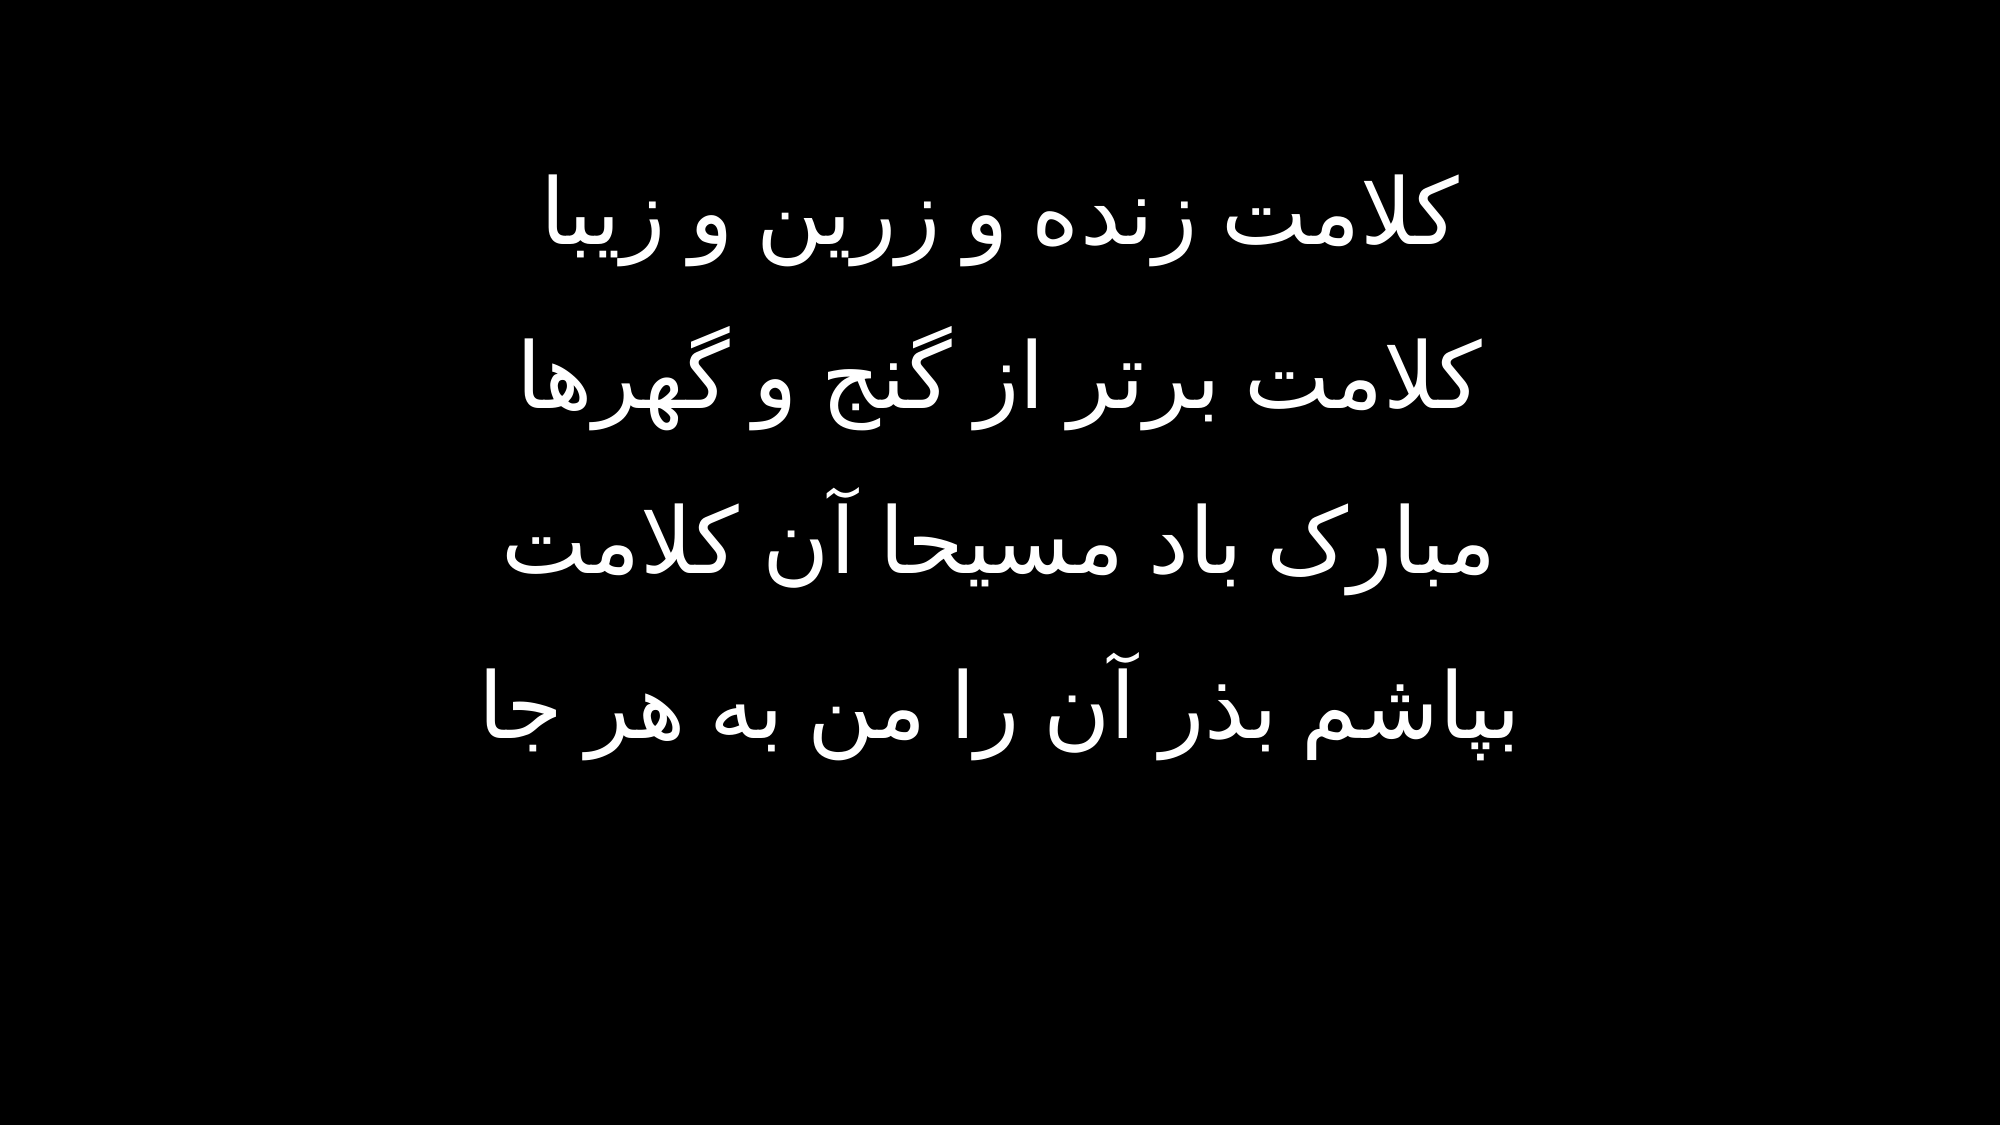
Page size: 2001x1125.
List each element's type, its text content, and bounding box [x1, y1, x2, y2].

text_box کلامت زنده و زرین و زیبا کلامت برتر از گنج و گهرها مبارک باد مسیحا آن کلامت بپاشم بذر آن را من به هر جا [0, 0, 2000, 1035]
